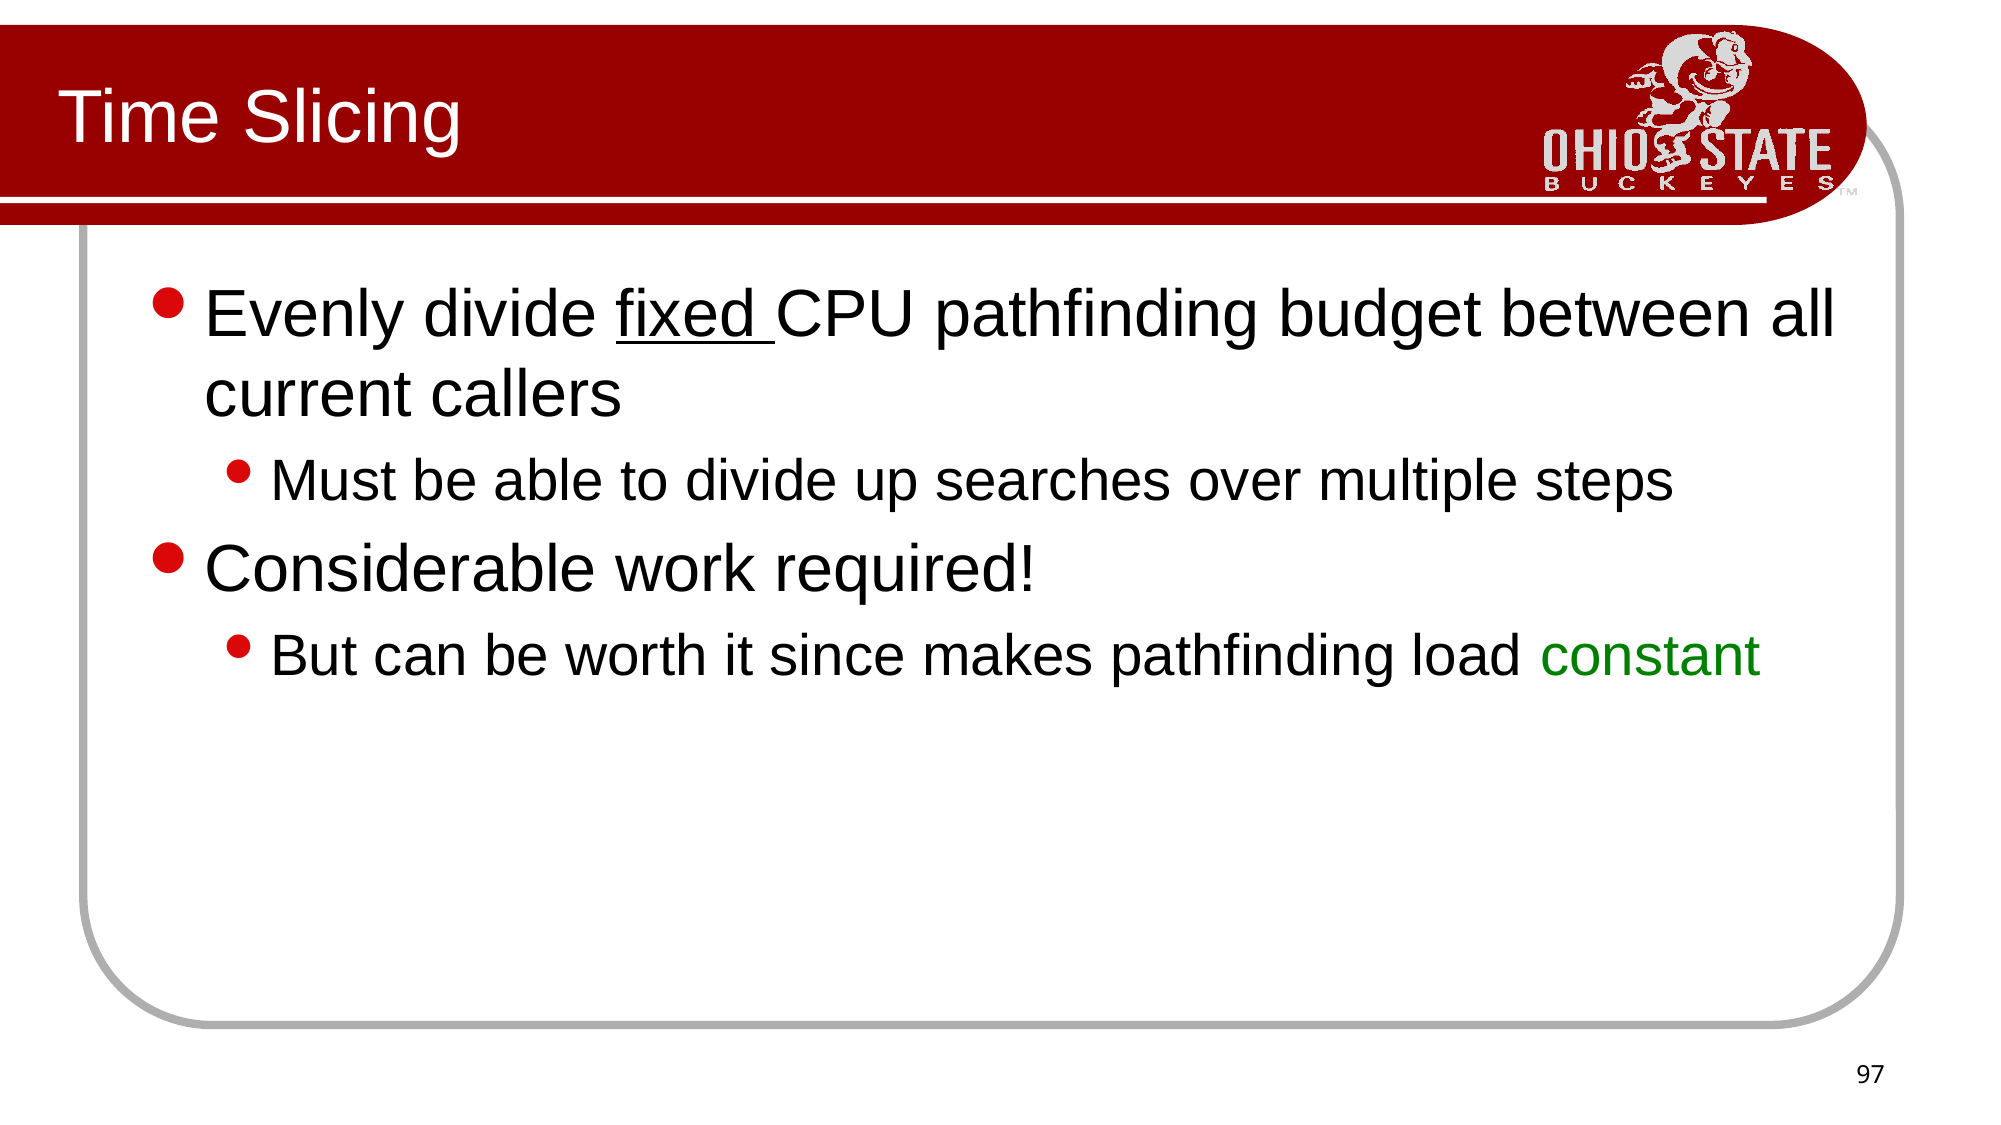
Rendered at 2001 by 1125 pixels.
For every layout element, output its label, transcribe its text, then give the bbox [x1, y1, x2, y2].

title Time Slicing [42, 37, 1601, 188]
slide_number 97 [1433, 1024, 1901, 1101]
list Evenly divide fixed CPU pathfinding budget between all current callers Must be able to divide up searches over multiple steps Considerable work required! But can be worth it since makes pathfinding load constant [133, 262, 1867, 988]
